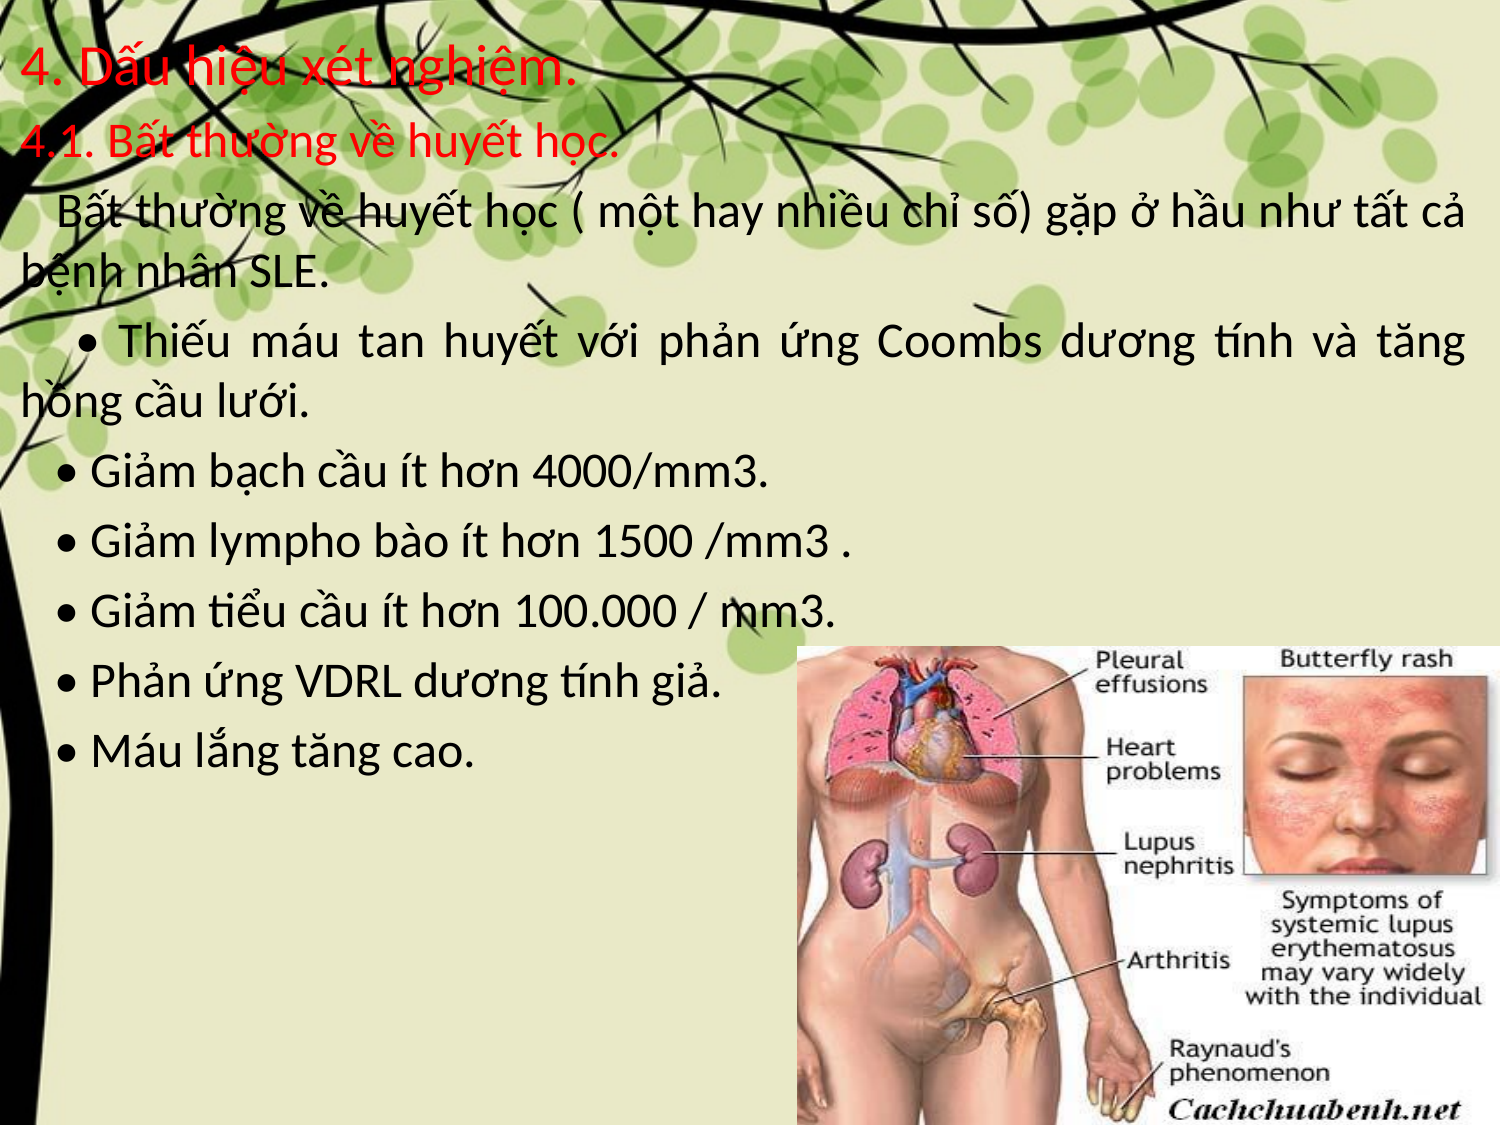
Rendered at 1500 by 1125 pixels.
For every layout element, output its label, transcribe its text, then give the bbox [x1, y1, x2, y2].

picture [0, 0, 1500, 1125]
list 4. Dấu hiệu xét nghiệm. 4.1. Bất thường về huyết học. Bất thường về huyết học ( một hay nhiều chỉ số) gặp ở hầu như tất cả bệnh nhân SLE. • Thiếu máu tan huyết với phản ứng Coombs dương tính và tăng hồng cầu lưới. • Giảm bạch cầu ít hơn 4000/mm3. • Giảm lympho bào ít hơn 1500 /mm3 . • Giảm tiểu cầu ít hơn 100.000 / mm3. • Phản ứng VDRL dương tính giả. • Máu lắng tăng cao. [5, 20, 1483, 1125]
